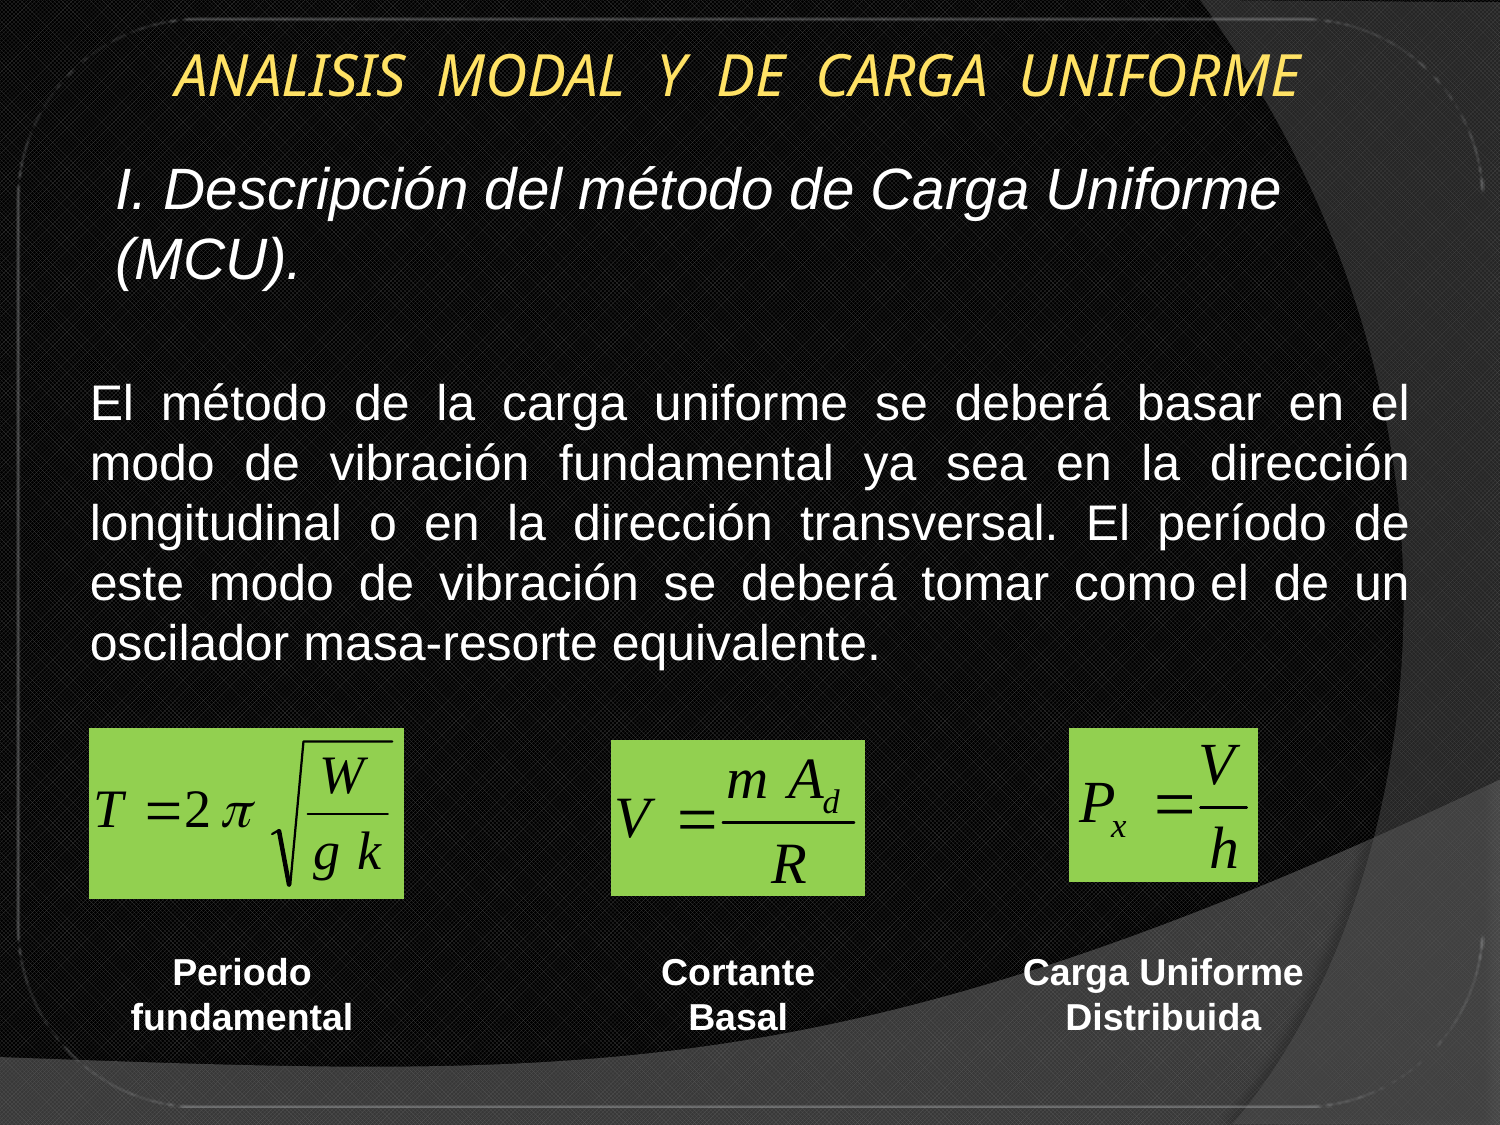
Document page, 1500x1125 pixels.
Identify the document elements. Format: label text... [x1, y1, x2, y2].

text_box Carga Uniforme Distribuida [998, 940, 1329, 1046]
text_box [1068, 727, 1259, 883]
text_box Cortante Basal [572, 940, 904, 1046]
text_box [21, 35, 1479, 1104]
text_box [88, 727, 405, 900]
text_box [152, 22, 1350, 30]
text_box Periodo fundamental [76, 940, 408, 1046]
text_box ANALISIS MODAL Y DE CARGA UNIFORME [112, 30, 1365, 116]
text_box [610, 739, 866, 897]
